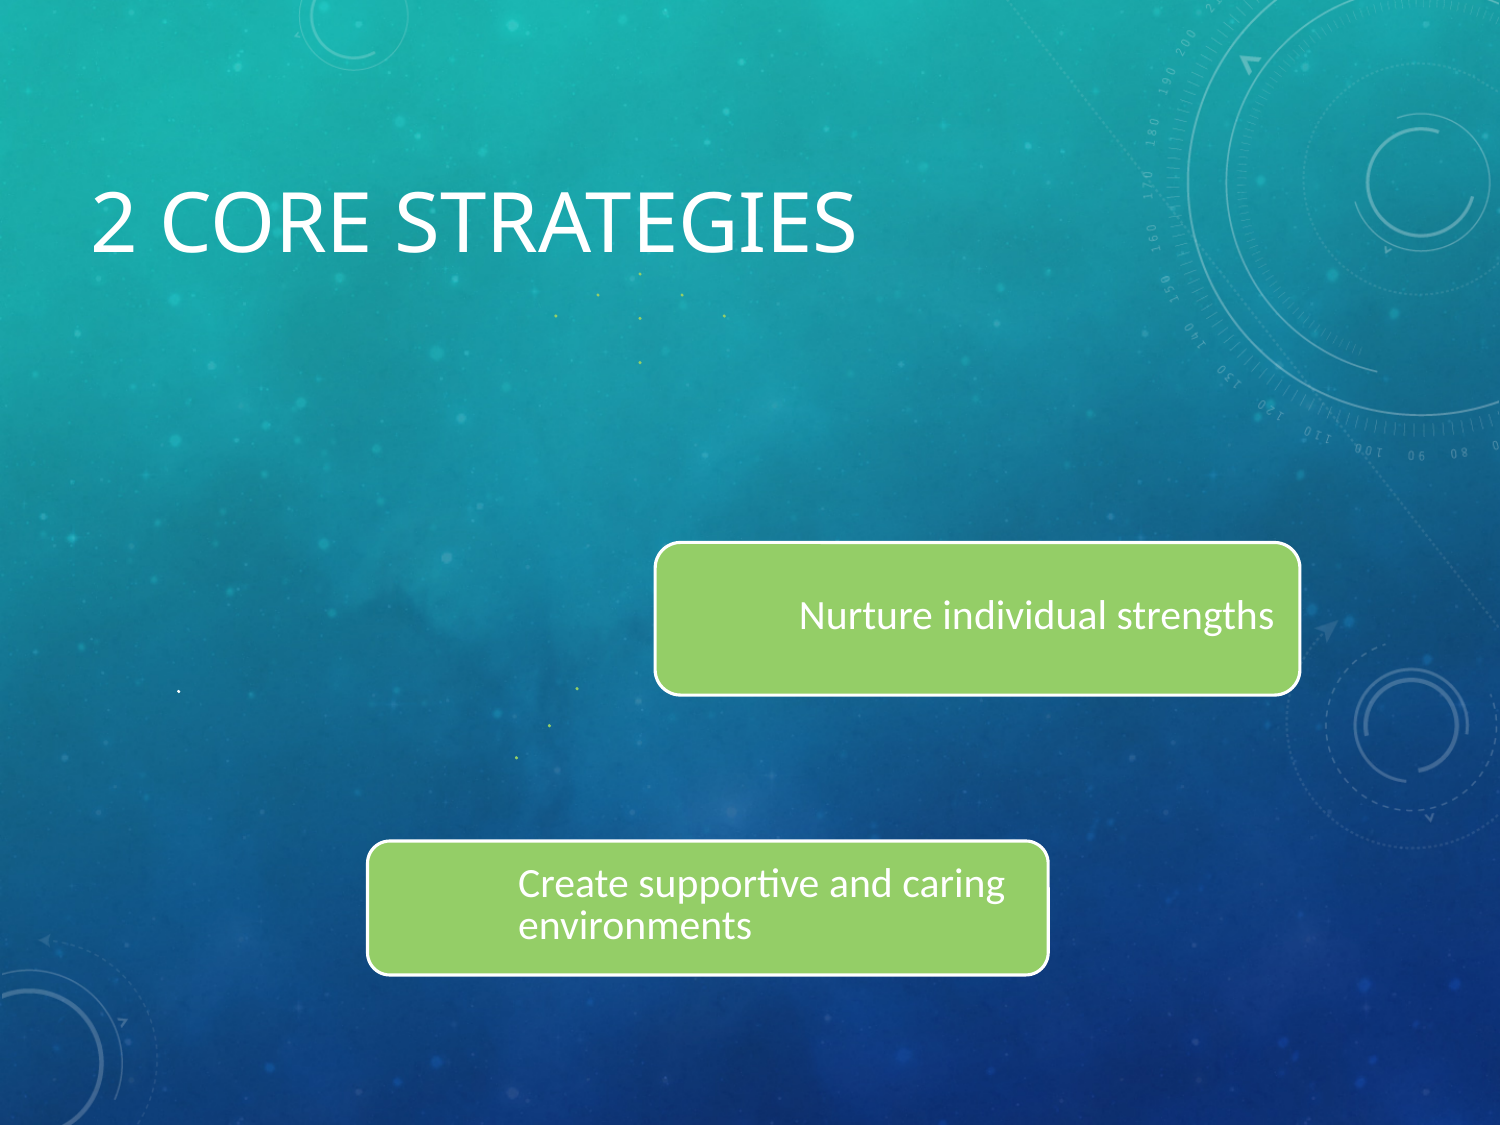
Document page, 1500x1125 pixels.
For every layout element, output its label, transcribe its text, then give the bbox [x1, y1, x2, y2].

title 2 Core Strategies [75, 99, 1350, 339]
picture [0, 0, 1500, 1125]
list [37, 274, 1301, 976]
